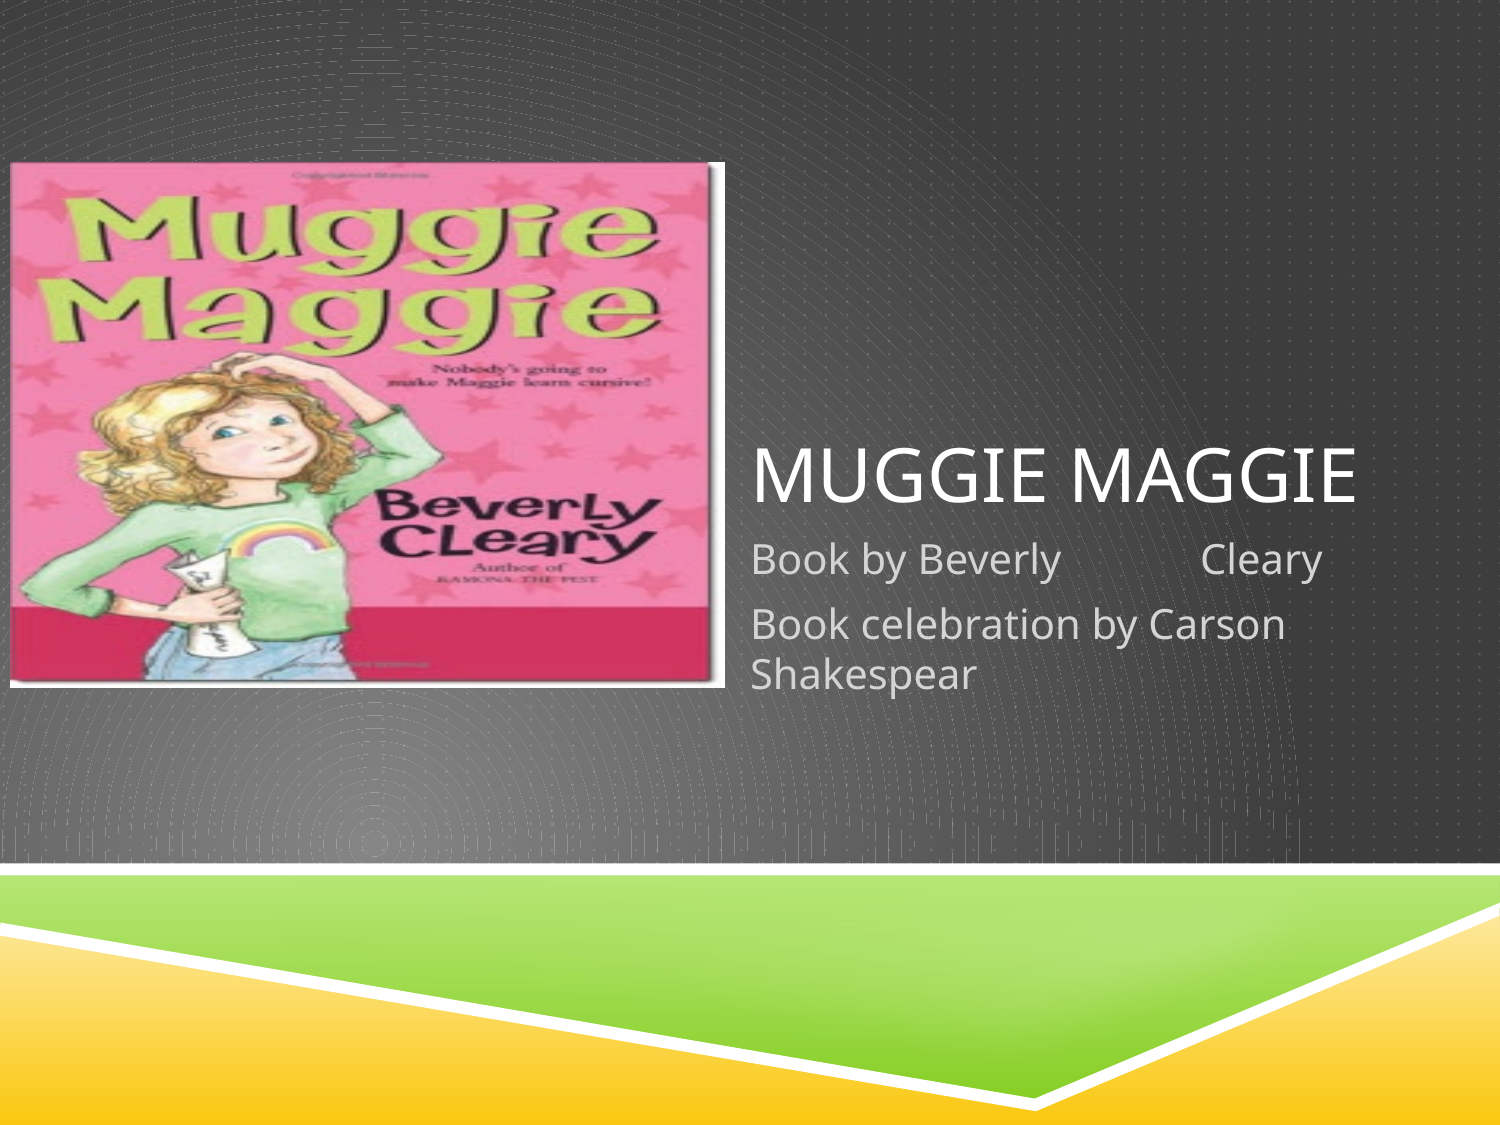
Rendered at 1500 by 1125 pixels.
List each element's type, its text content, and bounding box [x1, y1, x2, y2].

picture [10, 162, 726, 688]
subtitle Book by Beverly Cleary Book celebration by Carson Shakespear [750, 525, 1388, 825]
title Muggie Maggie [750, 275, 1388, 525]
